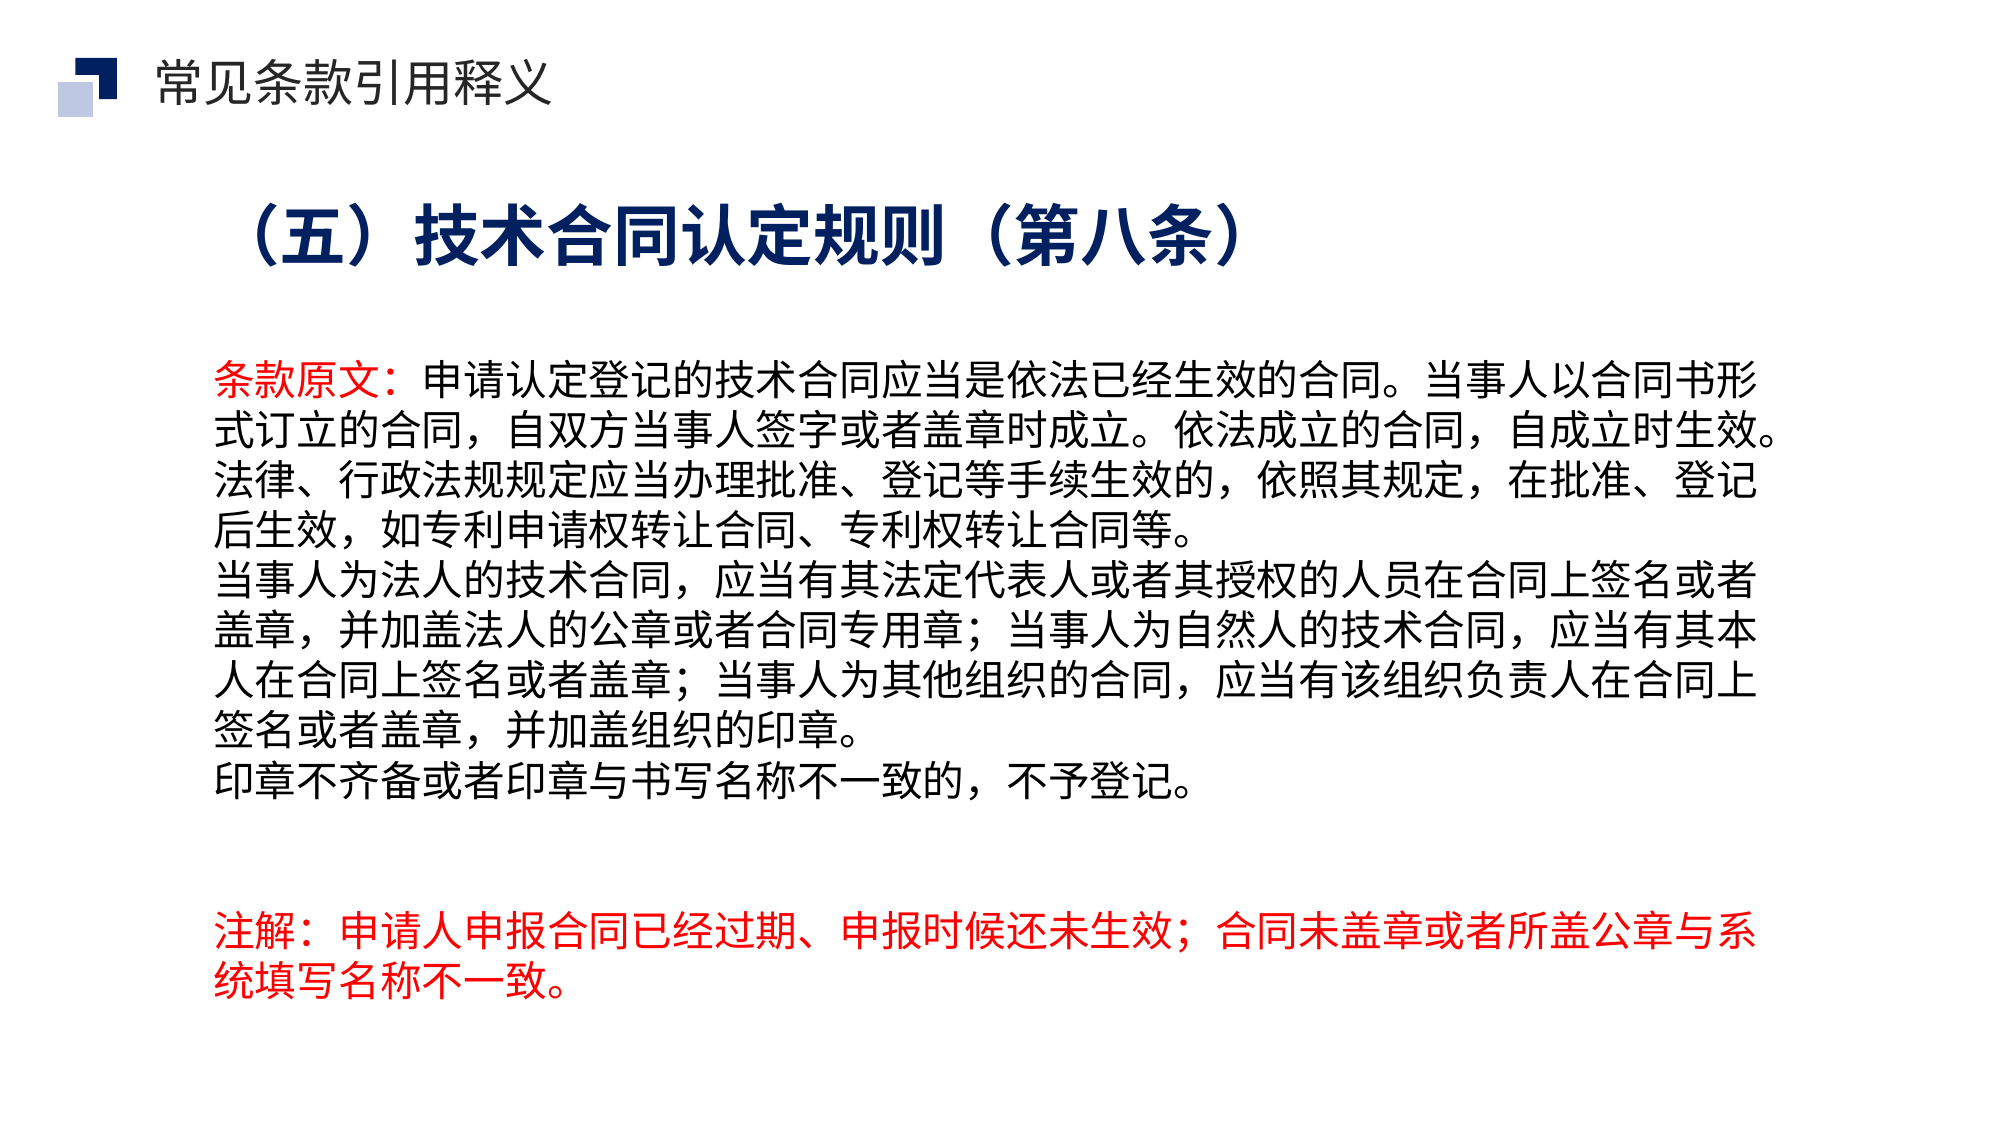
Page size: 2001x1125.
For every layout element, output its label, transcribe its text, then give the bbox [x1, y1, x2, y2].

text_box （五）技术合同认定规则（第八条） 条款原文：申请认定登记的技术合同应当是依法已经生效的合同。当事人以合同书形式订立的合同，自双方当事人签字或者盖章时成立。依法成立的合同，自成立时生效。法律、行政法规规定应当办理批准、登记等手续生效的，依照其规定，在批准、登记后生效，如专利申请权转让合同、专利权转让合同等。 当事人为法人的技术合同，应当有其法定代表人或者其授权的人员在合同上签名或者盖章，并加盖法人的公章或者合同专用章；当事人为自然人的技术合同，应当有其本人在合同上签名或者盖章；当事人为其他组织的合同，应当有该组织负责人在合同上签名或者盖章，并加盖组织的印章。 印章不齐备或者印章与书写名称不一致的，不予登记。 注解：申请人申报合同已经过期、申报时候还未生效；合同未盖章或者所盖公章与系统填写名称不一致。 [198, 186, 1802, 1012]
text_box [54, 44, 569, 120]
